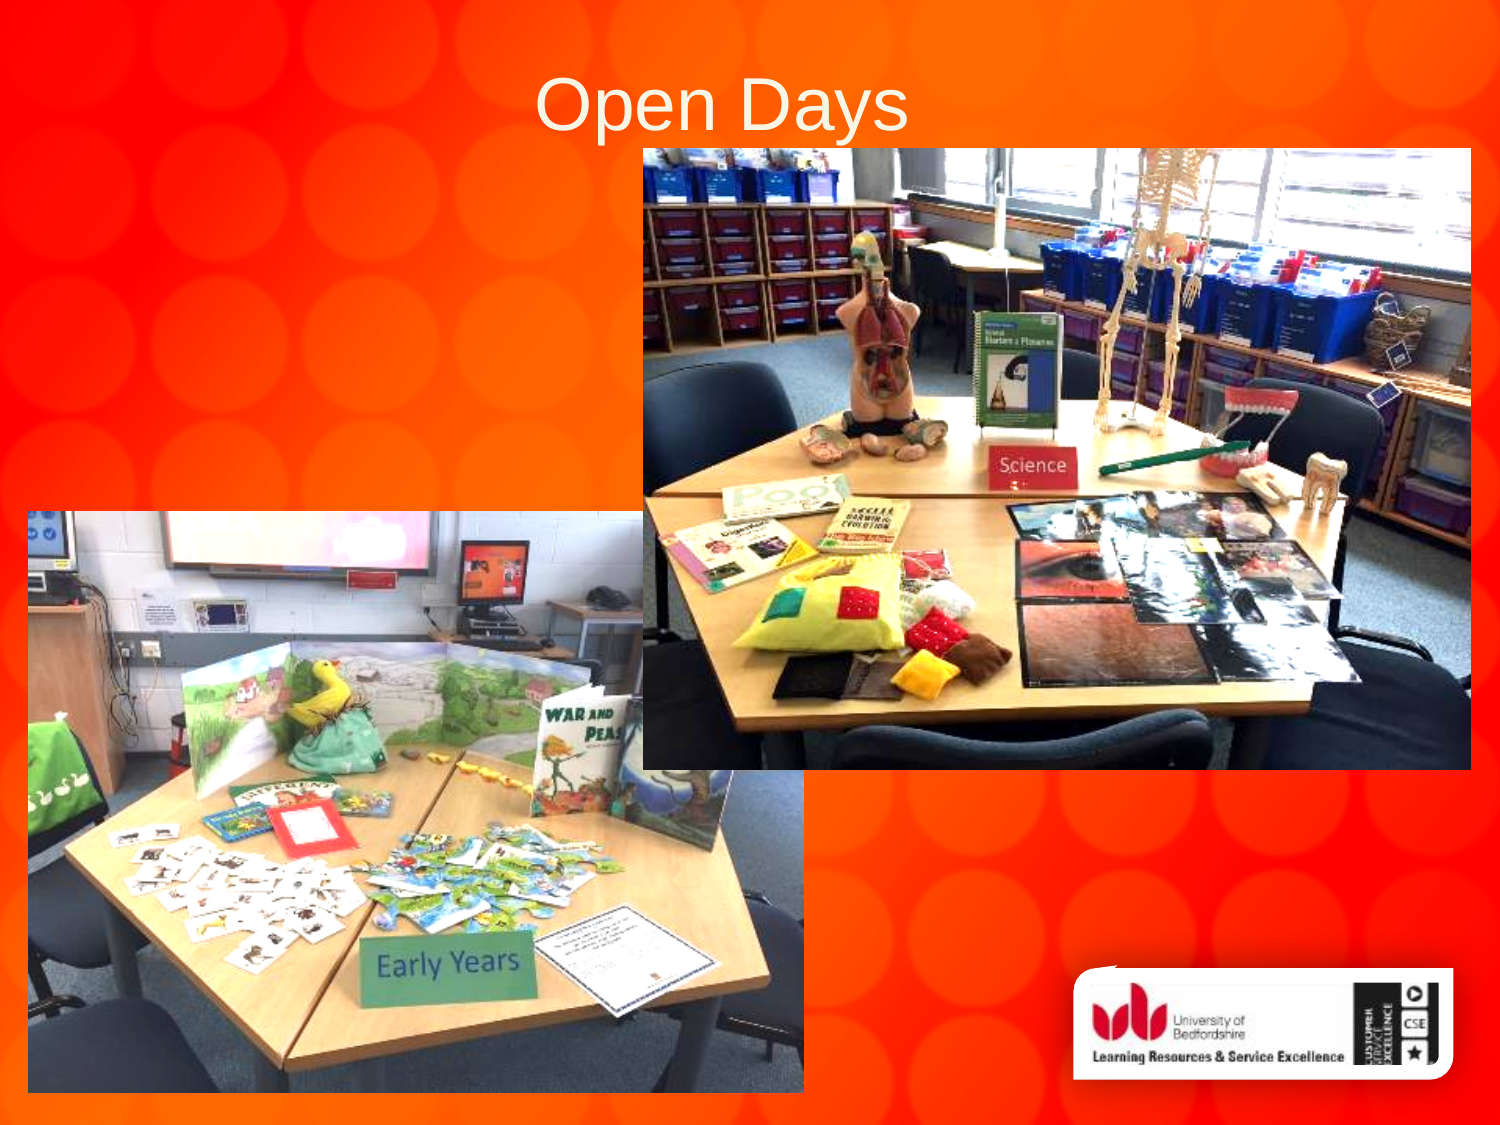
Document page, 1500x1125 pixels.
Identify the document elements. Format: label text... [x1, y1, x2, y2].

title Open Days [76, 19, 1390, 182]
picture [0, 0, 1500, 1125]
